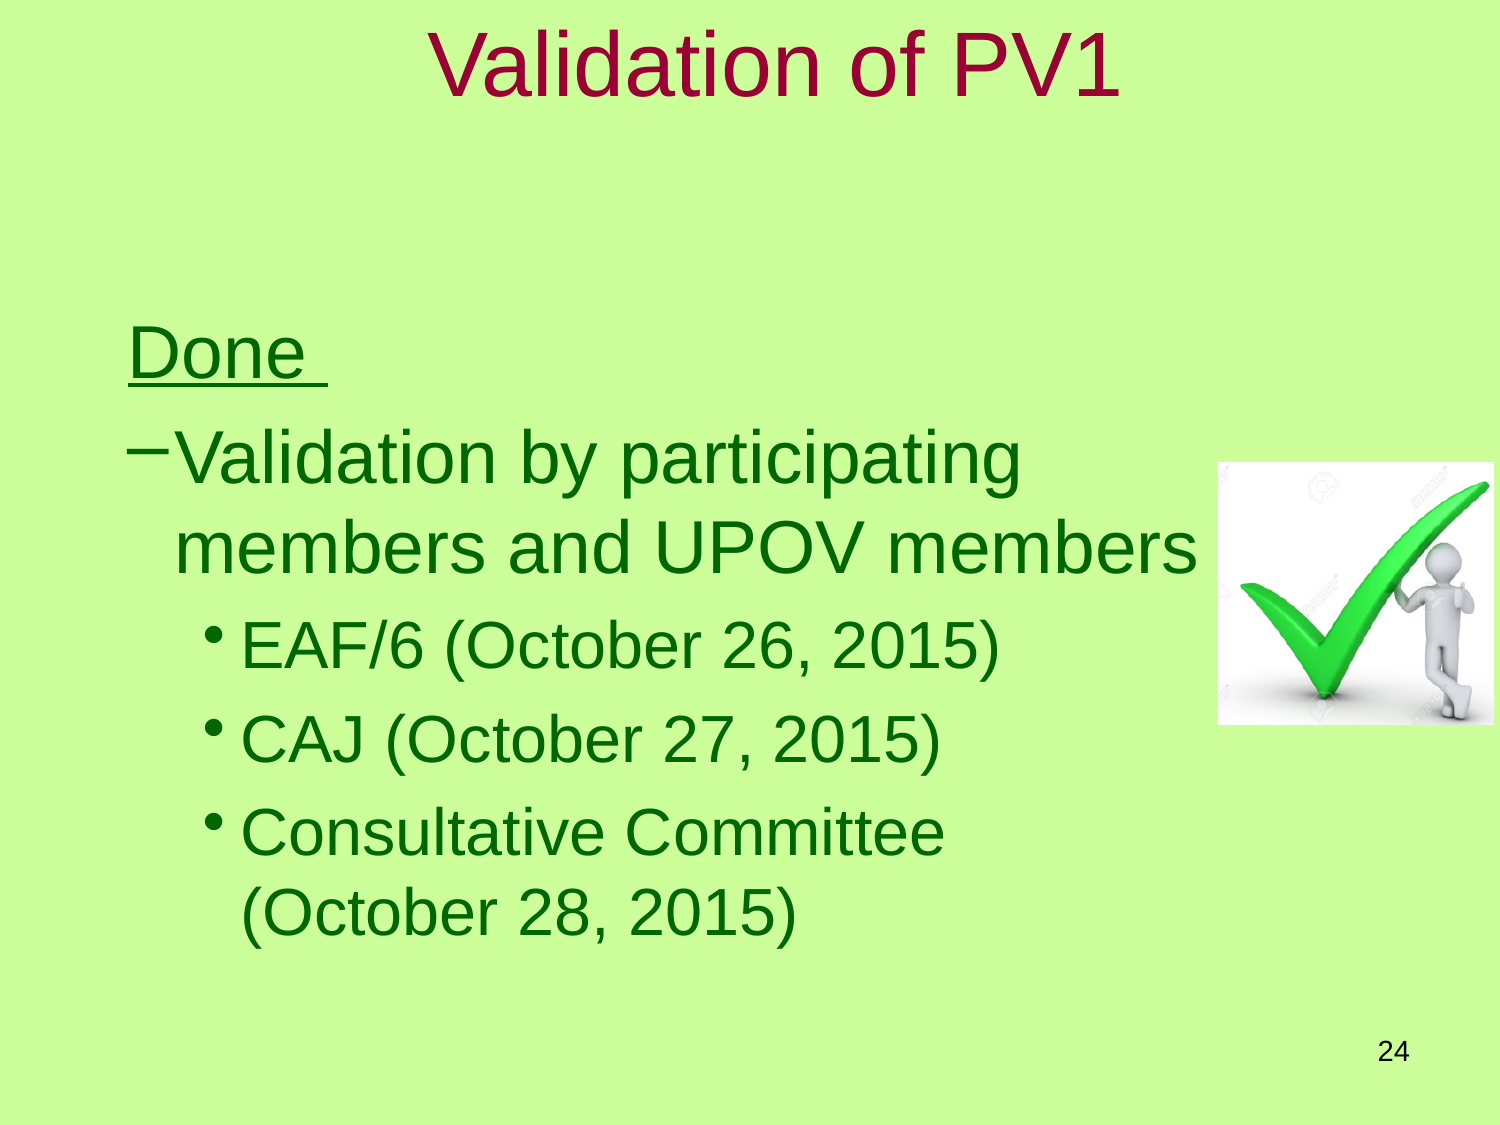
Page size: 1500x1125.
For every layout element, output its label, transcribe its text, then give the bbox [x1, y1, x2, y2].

title Validation of PV1 [187, 0, 1365, 162]
list Done Validation by participating members and UPOV members EAF/6 (October 26, 2015) CAJ (October 27, 2015) Consultative Committee (October 28, 2015) [37, 296, 1225, 1059]
text_box 24 [1074, 1024, 1425, 1103]
picture [1217, 462, 1495, 725]
